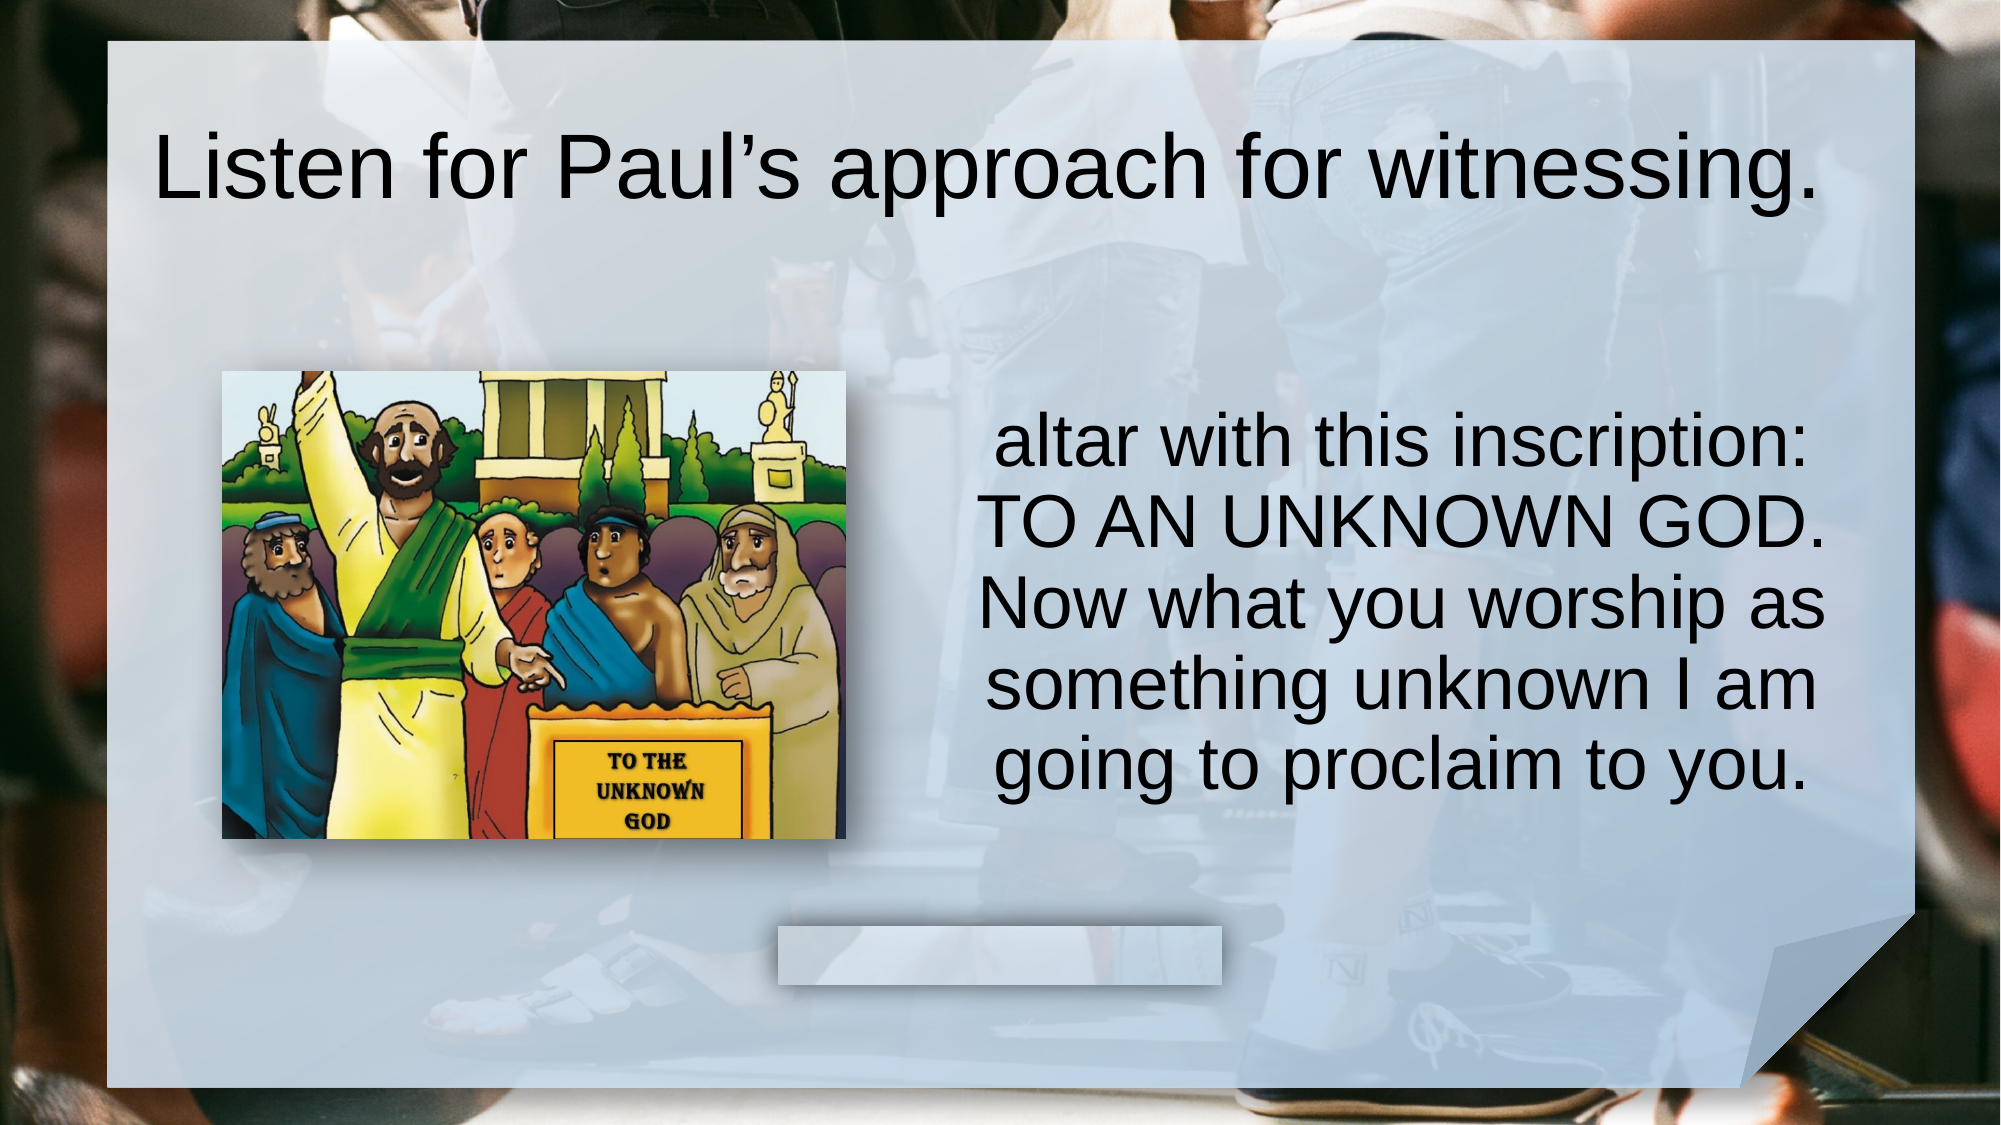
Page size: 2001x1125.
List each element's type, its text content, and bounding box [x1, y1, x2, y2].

title Listen for Paul’s approach for witnessing. [137, 59, 1863, 278]
list altar with this inscription: TO AN UNKNOWN GOD. Now what you worship as something unknown I am going to proclaim to you. [942, 394, 1863, 1108]
picture [0, 0, 2001, 1125]
